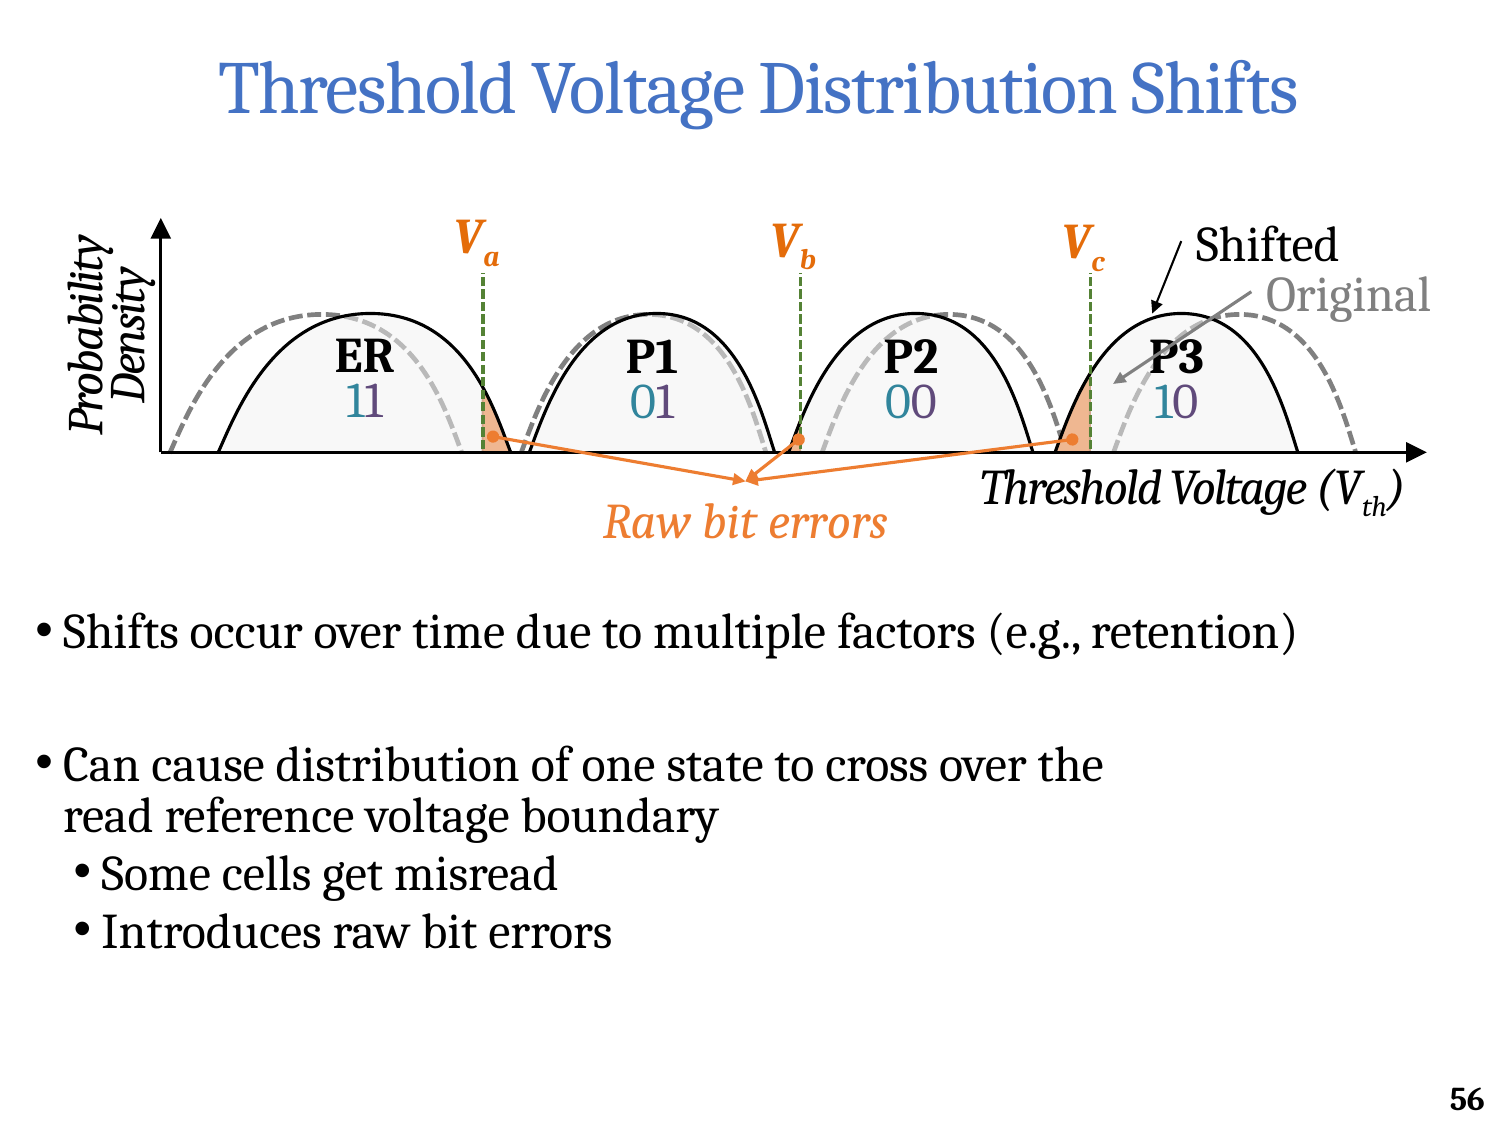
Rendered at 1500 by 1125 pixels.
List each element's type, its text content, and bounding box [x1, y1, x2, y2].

slide_number 56 [1343, 1069, 1500, 1125]
title Threshold Voltage Distribution Shifts [0, 0, 1500, 179]
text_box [62, 177, 1437, 558]
list Shifts occur over time due to multiple factors (e.g., retention) Can cause distribution of one state to cross over the read reference voltage boundary Some cells get misread Introduces raw bit errors [20, 600, 1480, 1061]
